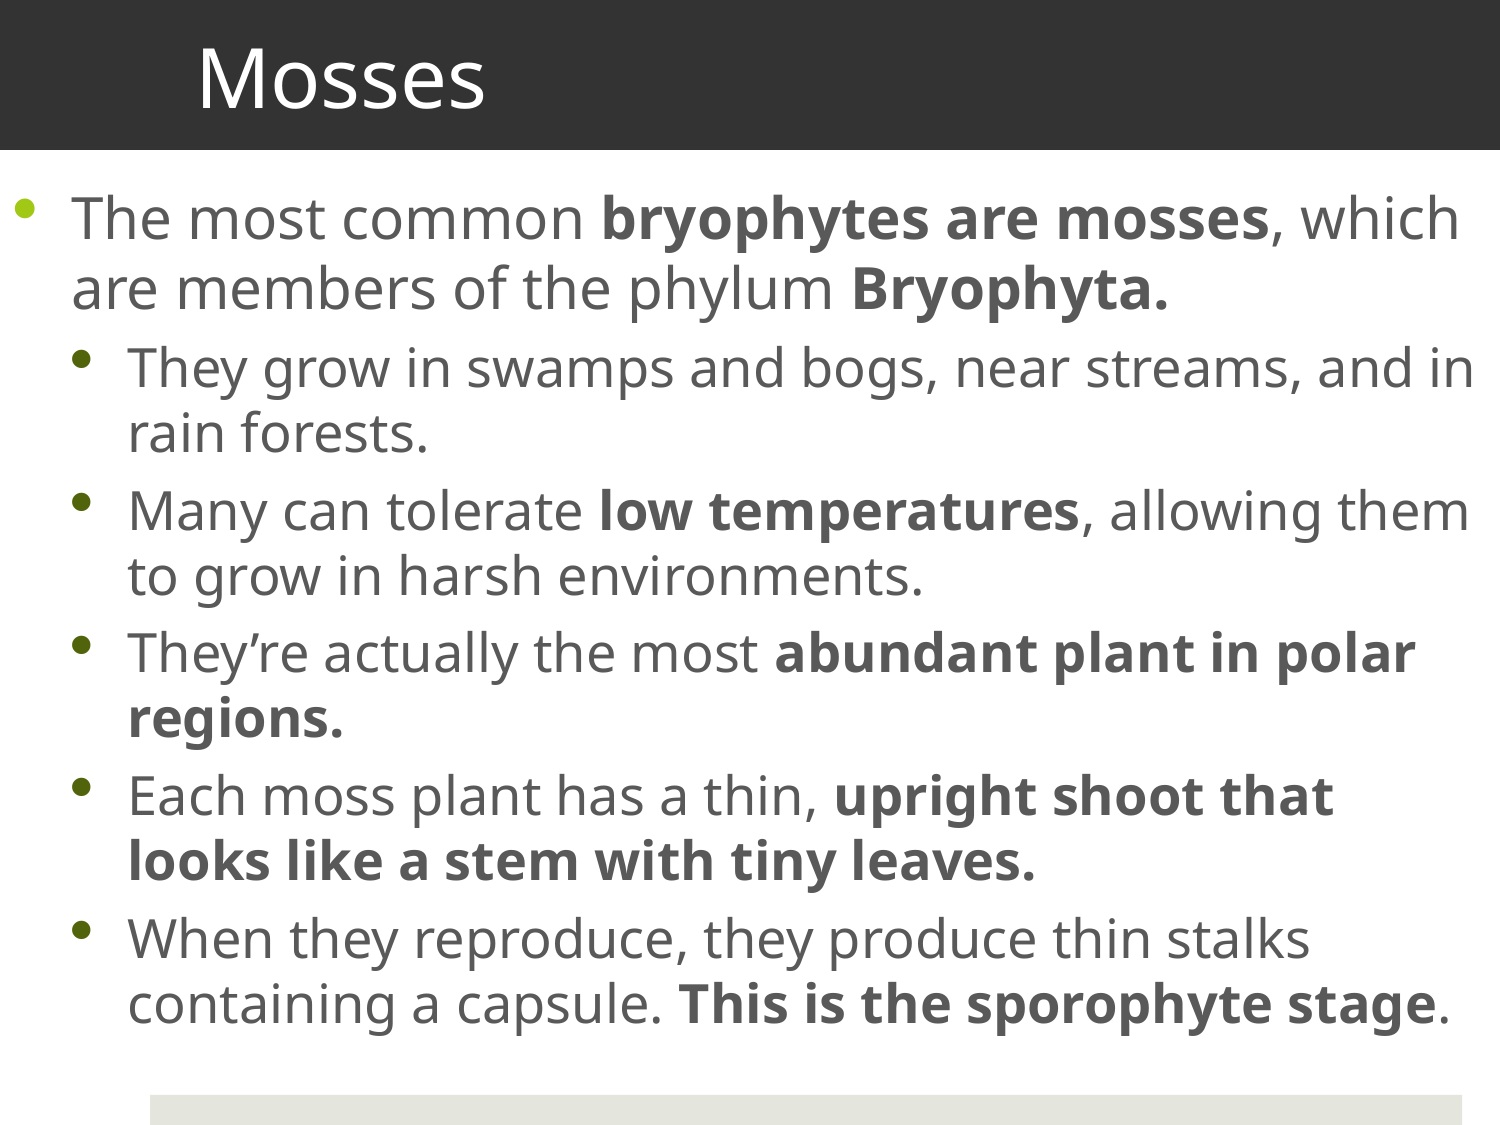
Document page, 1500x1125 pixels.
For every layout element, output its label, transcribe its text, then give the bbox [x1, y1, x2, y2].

title Mosses [0, 0, 1500, 150]
list The most common bryophytes are mosses, which are members of the phylum Bryophyta. They grow in swamps and bogs, near streams, and in rain forests. Many can tolerate low temperatures, allowing them to grow in harsh environments. They’re actually the most abundant plant in polar regions. Each moss plant has a thin, upright shoot that looks like a stem with tiny leaves. When they reproduce, they produce thin stalks containing a capsule. This is the sporophyte stage. [0, 173, 1500, 1100]
